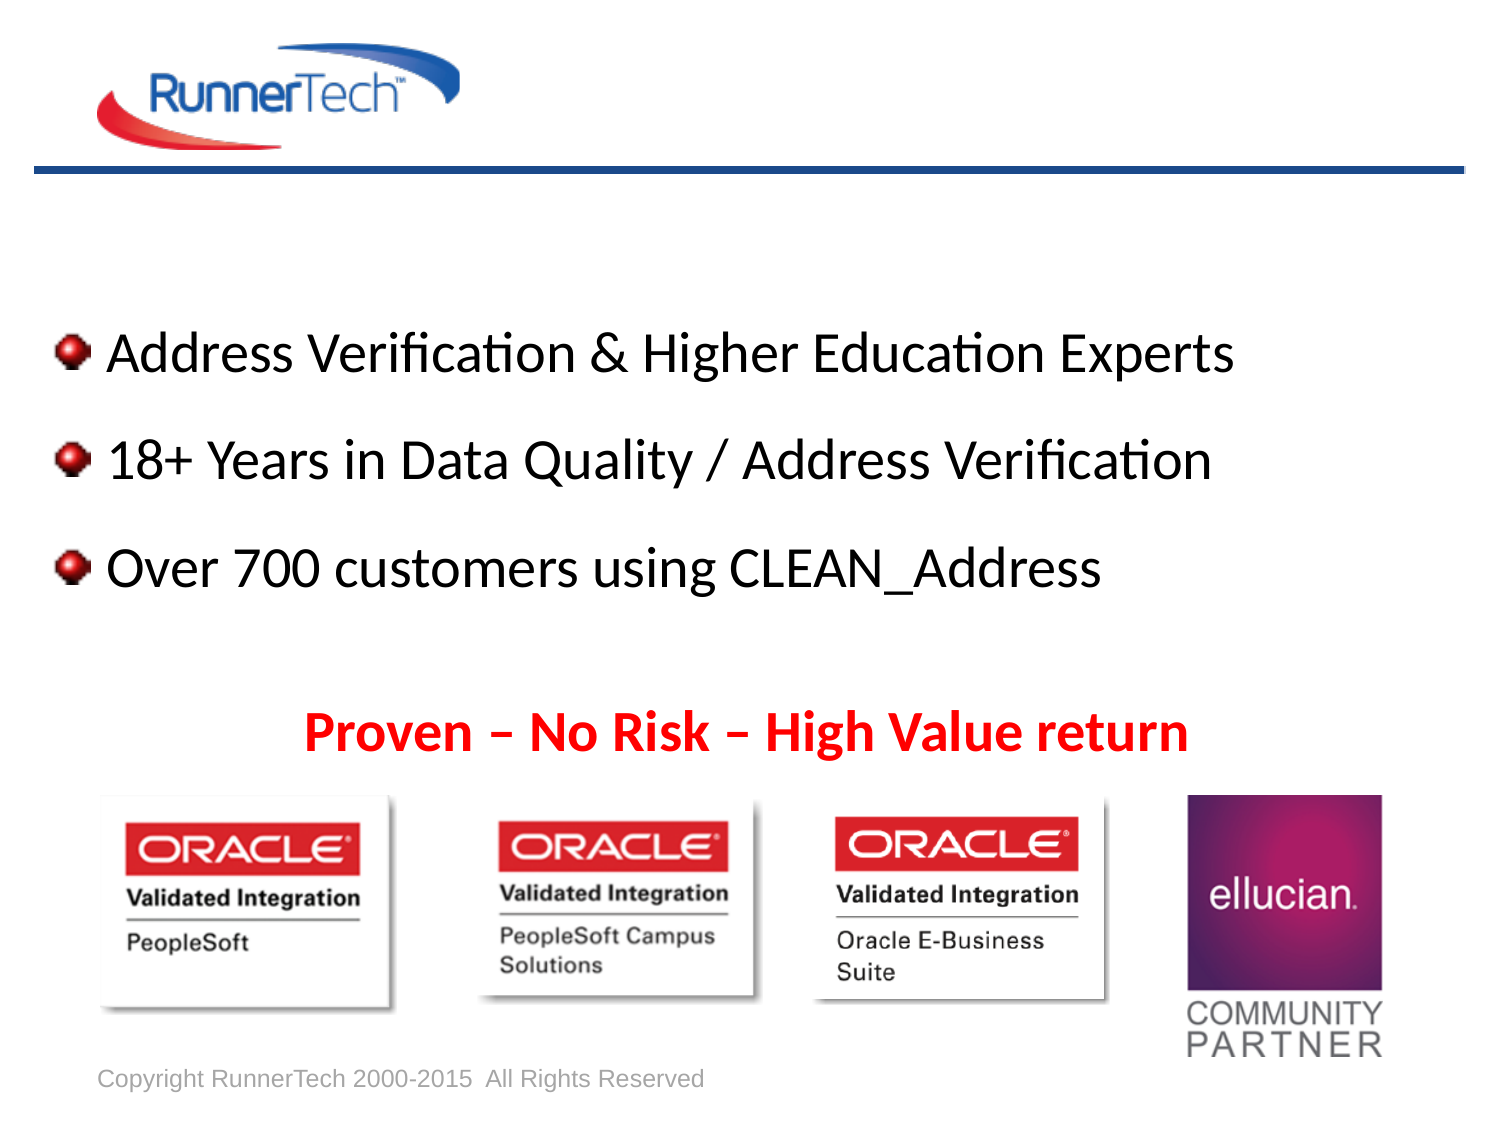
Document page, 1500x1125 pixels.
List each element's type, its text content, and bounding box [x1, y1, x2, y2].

picture [1186, 795, 1383, 1058]
text_box Address Verification & Higher Education Experts 18+ Years in Data Quality / Address Verification Over 700 customers using CLEAN_Address Proven – No Risk – High Value return ®, Ellucian® Advance®, Oracle’s PeopleSoft, Oracle E-Business Suite [34, 306, 1473, 1063]
picture [49, 436, 91, 477]
picture [810, 794, 1111, 1006]
picture [34, 165, 1466, 174]
picture [96, 43, 460, 151]
text_box About RunnerTech: [0, 184, 1500, 1029]
picture [49, 328, 91, 370]
picture [49, 544, 91, 585]
text_box Copyright RunnerTech 2000-2015 All Rights Reserved [97, 1063, 1449, 1093]
picture [475, 798, 764, 1006]
picture [100, 795, 397, 1015]
